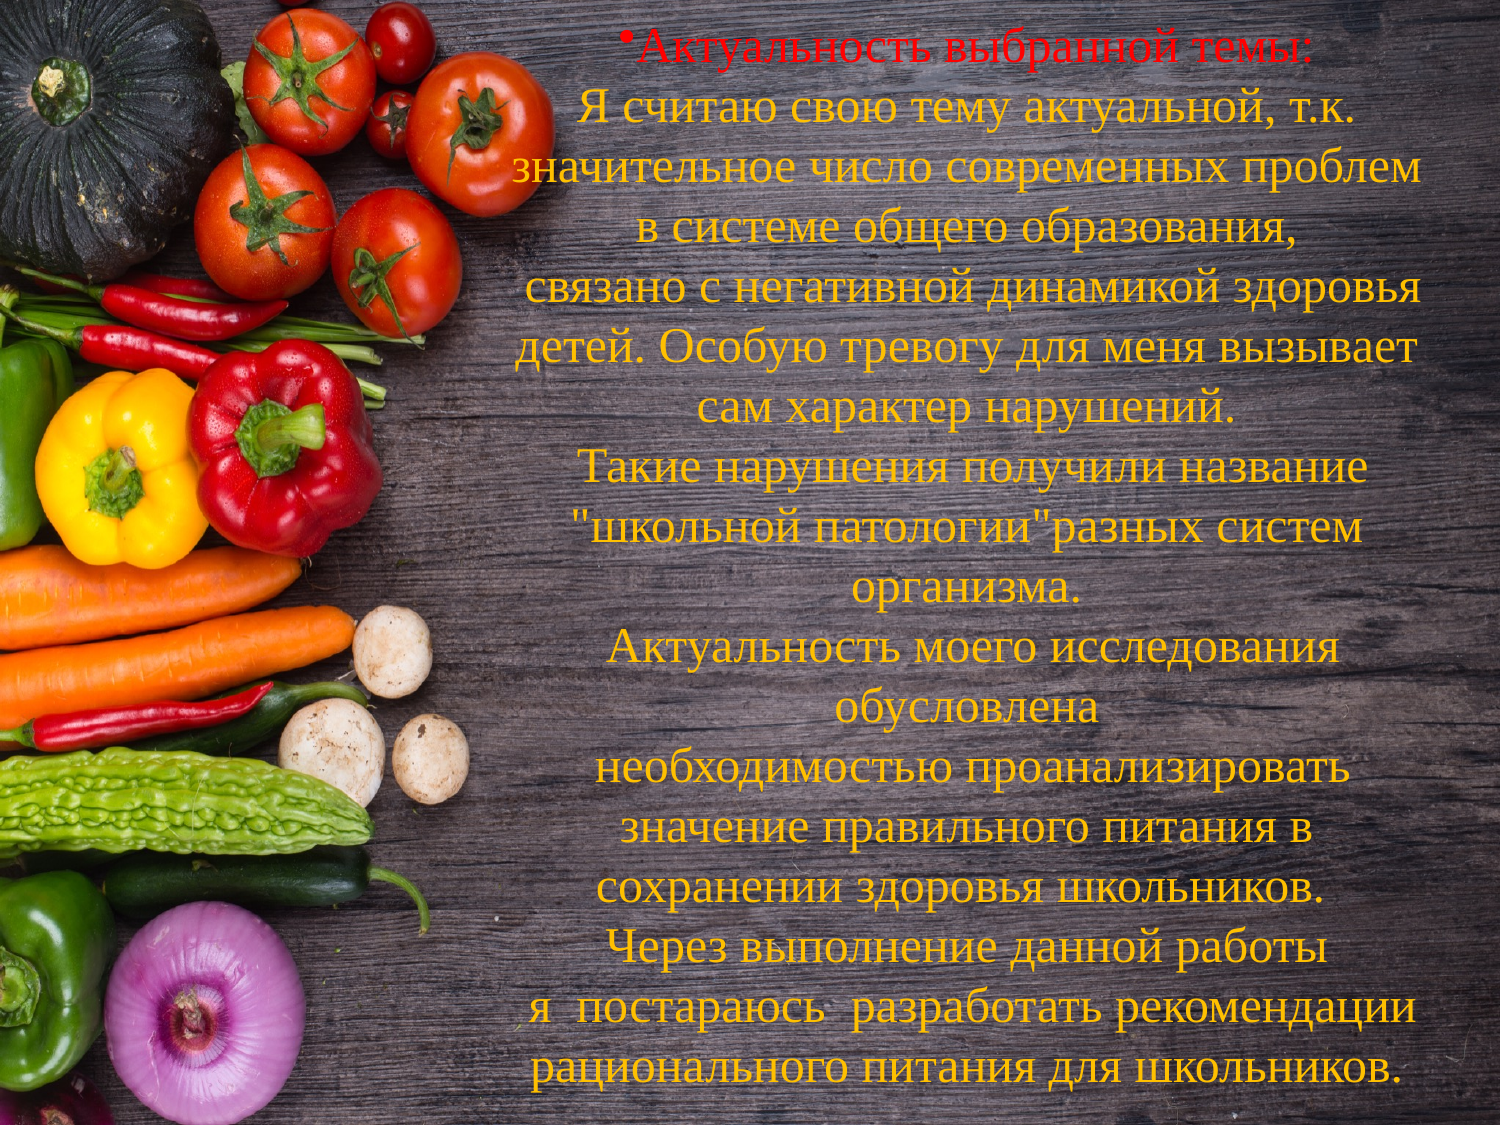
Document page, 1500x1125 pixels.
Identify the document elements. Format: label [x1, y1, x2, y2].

list [0, 0, 1500, 1125]
